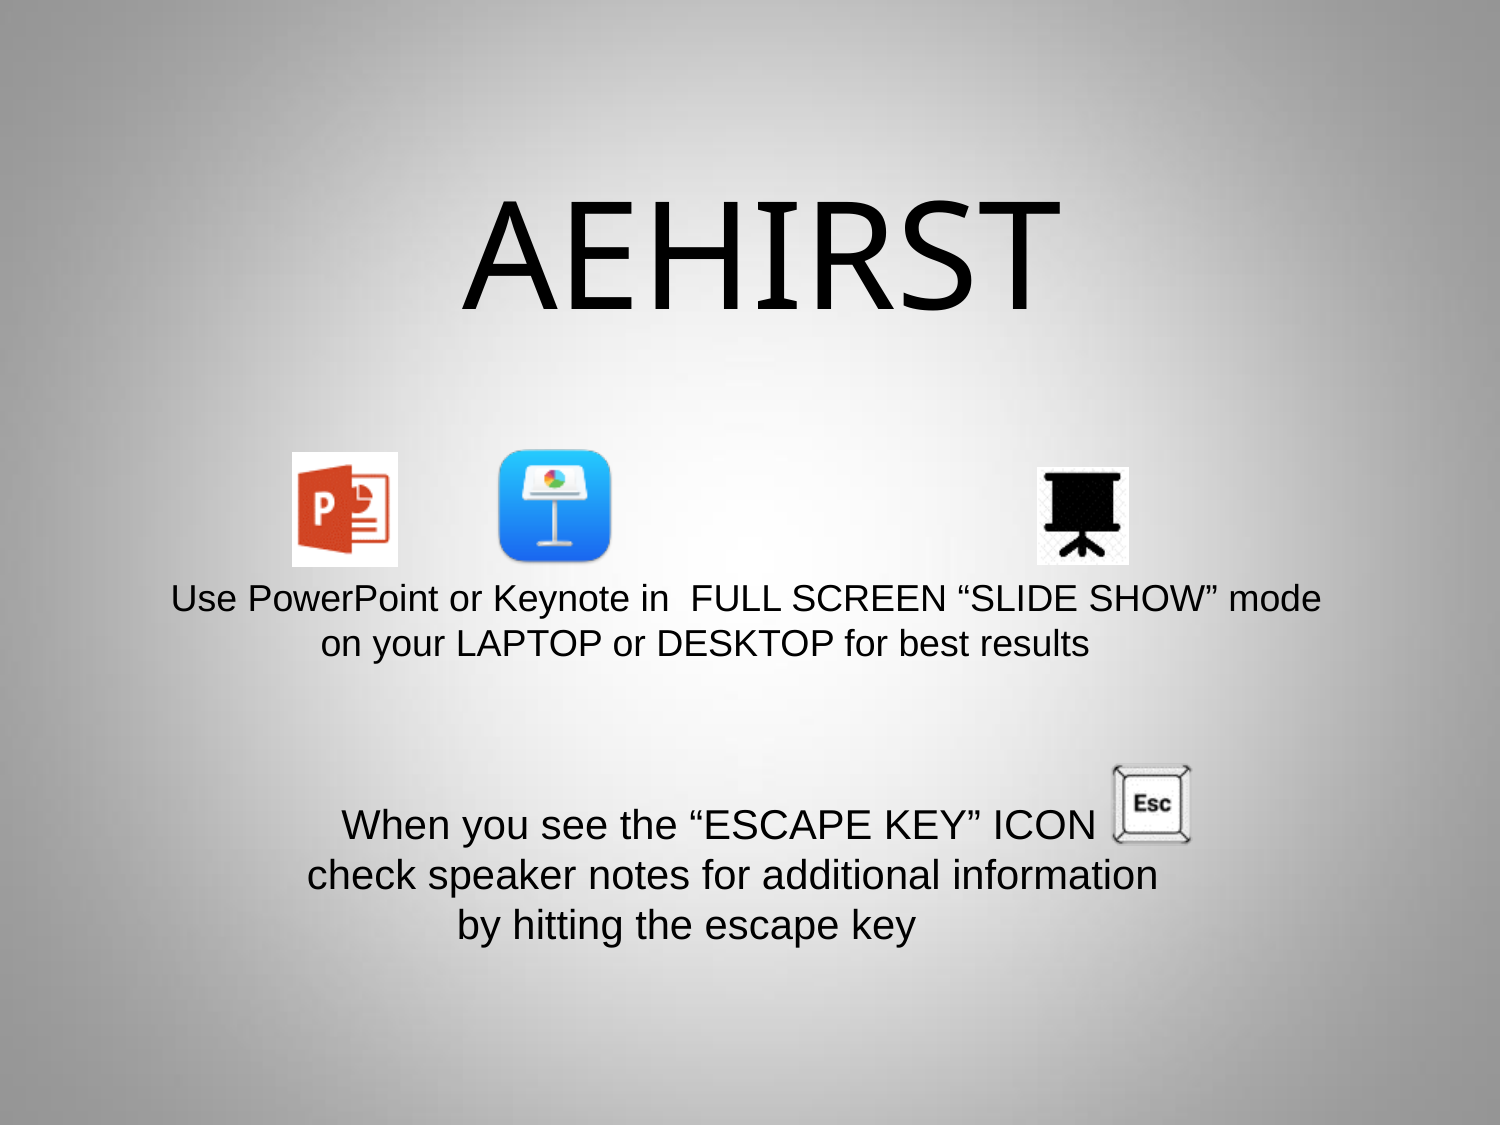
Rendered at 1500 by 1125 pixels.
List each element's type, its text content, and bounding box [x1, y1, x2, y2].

text_box Use PowerPoint or Keynote in FULL SCREEN “SLIDE SHOW” mode on your LAPTOP or DESKTOP for best results [155, 566, 1344, 672]
picture [0, 0, 1500, 1125]
text_box When you see the “ESCAPE KEY” ICON check speaker notes for additional information by hitting the escape key [292, 790, 1220, 956]
text_box AEHIRST [124, 151, 1400, 394]
